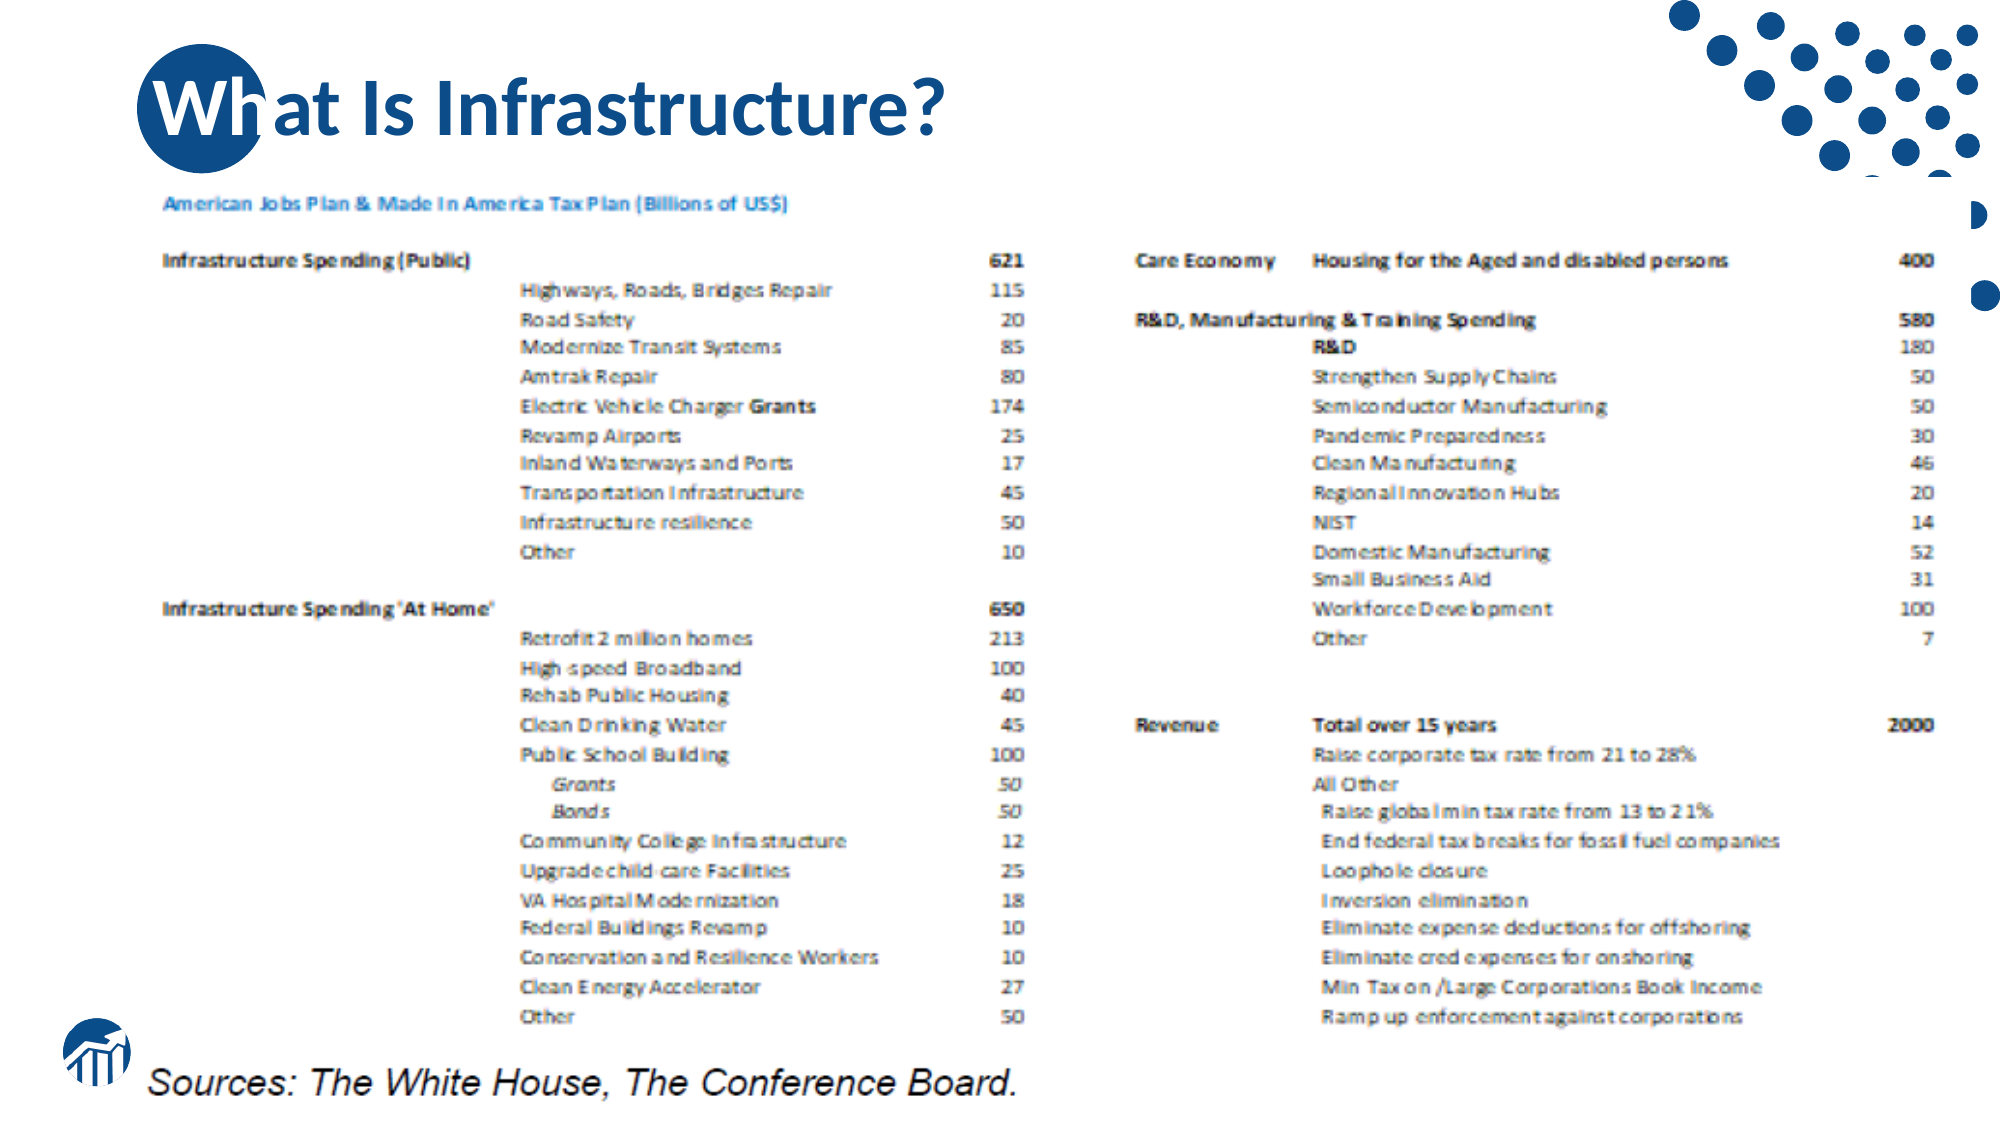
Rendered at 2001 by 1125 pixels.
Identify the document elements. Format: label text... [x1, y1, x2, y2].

title What Is Infrastructure? [137, 0, 1863, 218]
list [142, 177, 1972, 1125]
picture [55, 1013, 142, 1091]
